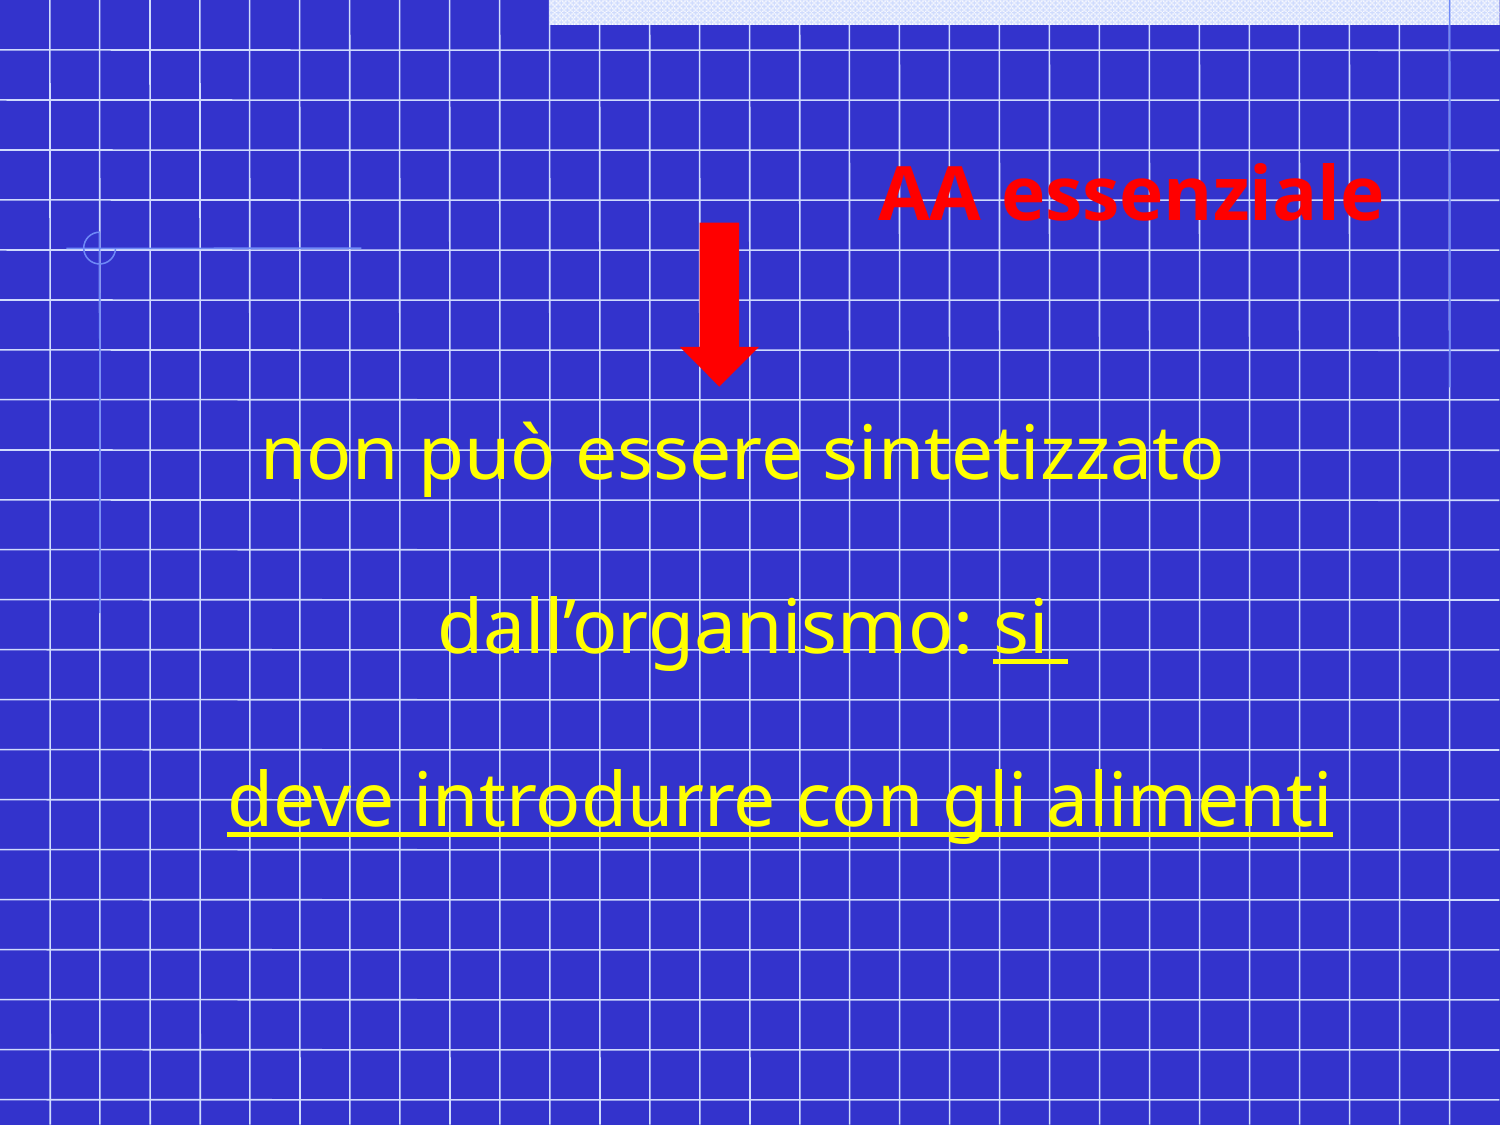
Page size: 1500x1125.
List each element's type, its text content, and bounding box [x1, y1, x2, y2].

picture [549, 0, 1448, 25]
list AA essenziale non può essere sintetizzato dall’organismo: si deve introdurre con gli alimenti [58, 70, 1448, 929]
text_box [679, 222, 760, 387]
picture [1451, 0, 1500, 25]
